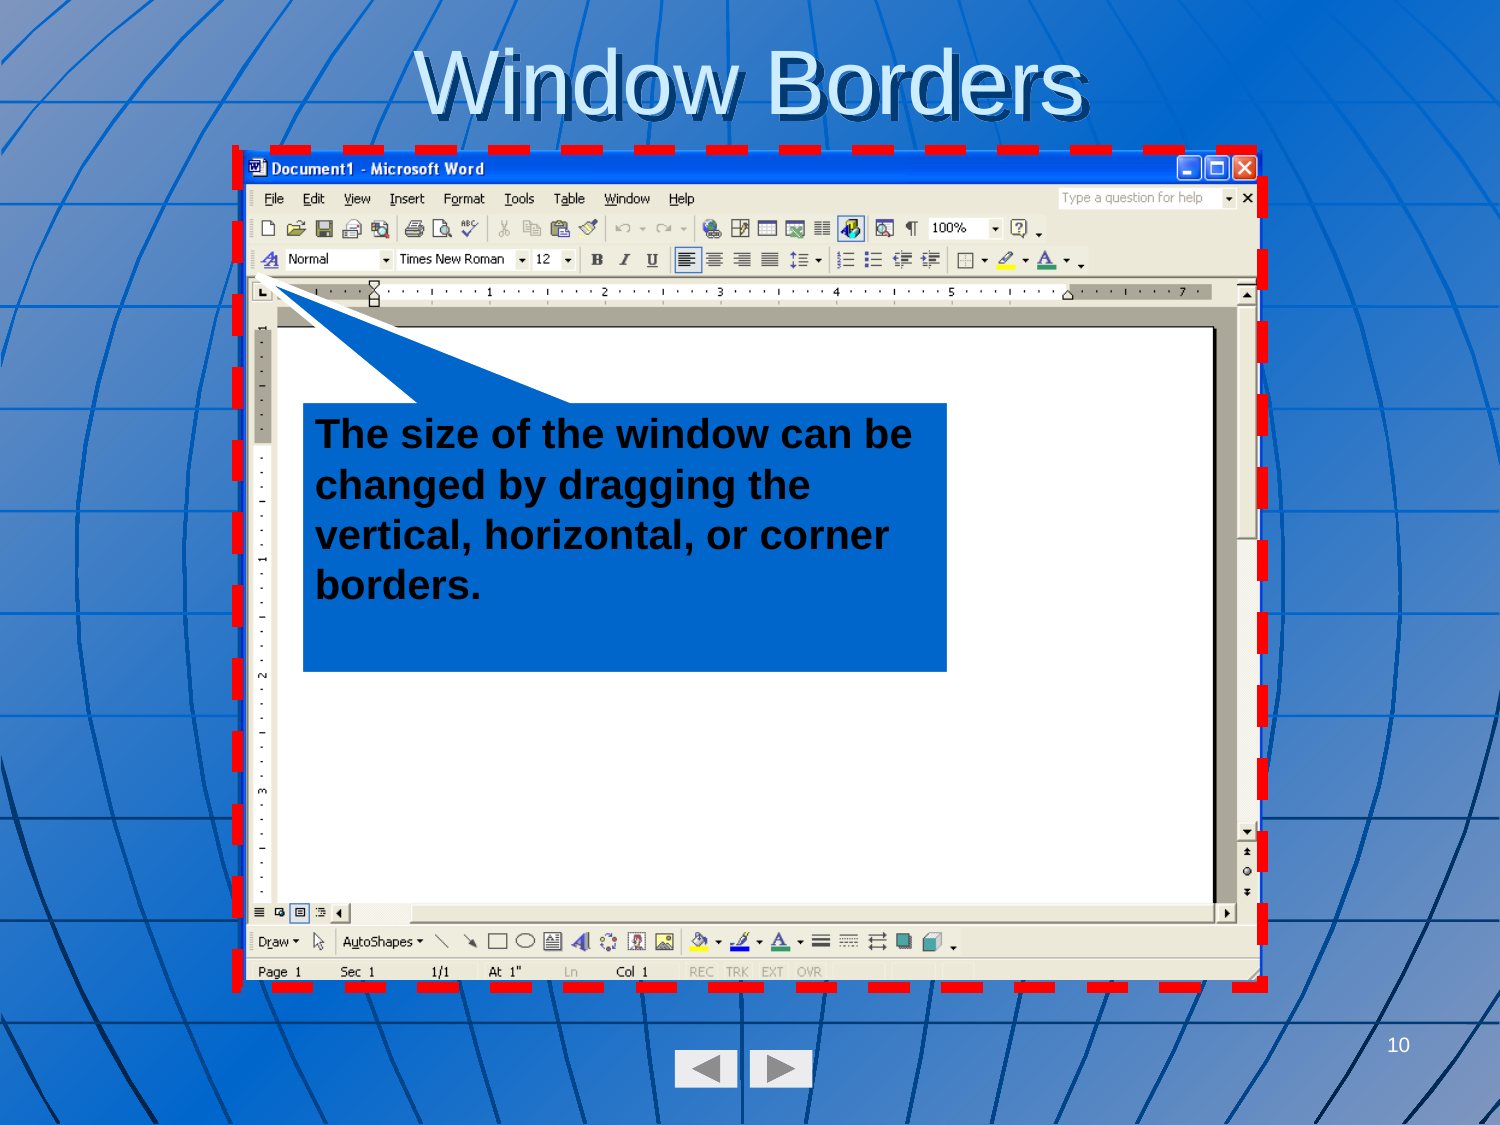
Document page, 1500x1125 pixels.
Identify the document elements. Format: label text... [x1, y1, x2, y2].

picture [237, 149, 1263, 980]
slide_number 10 [1074, 1024, 1425, 1100]
title Window Borders [75, 29, 1425, 125]
